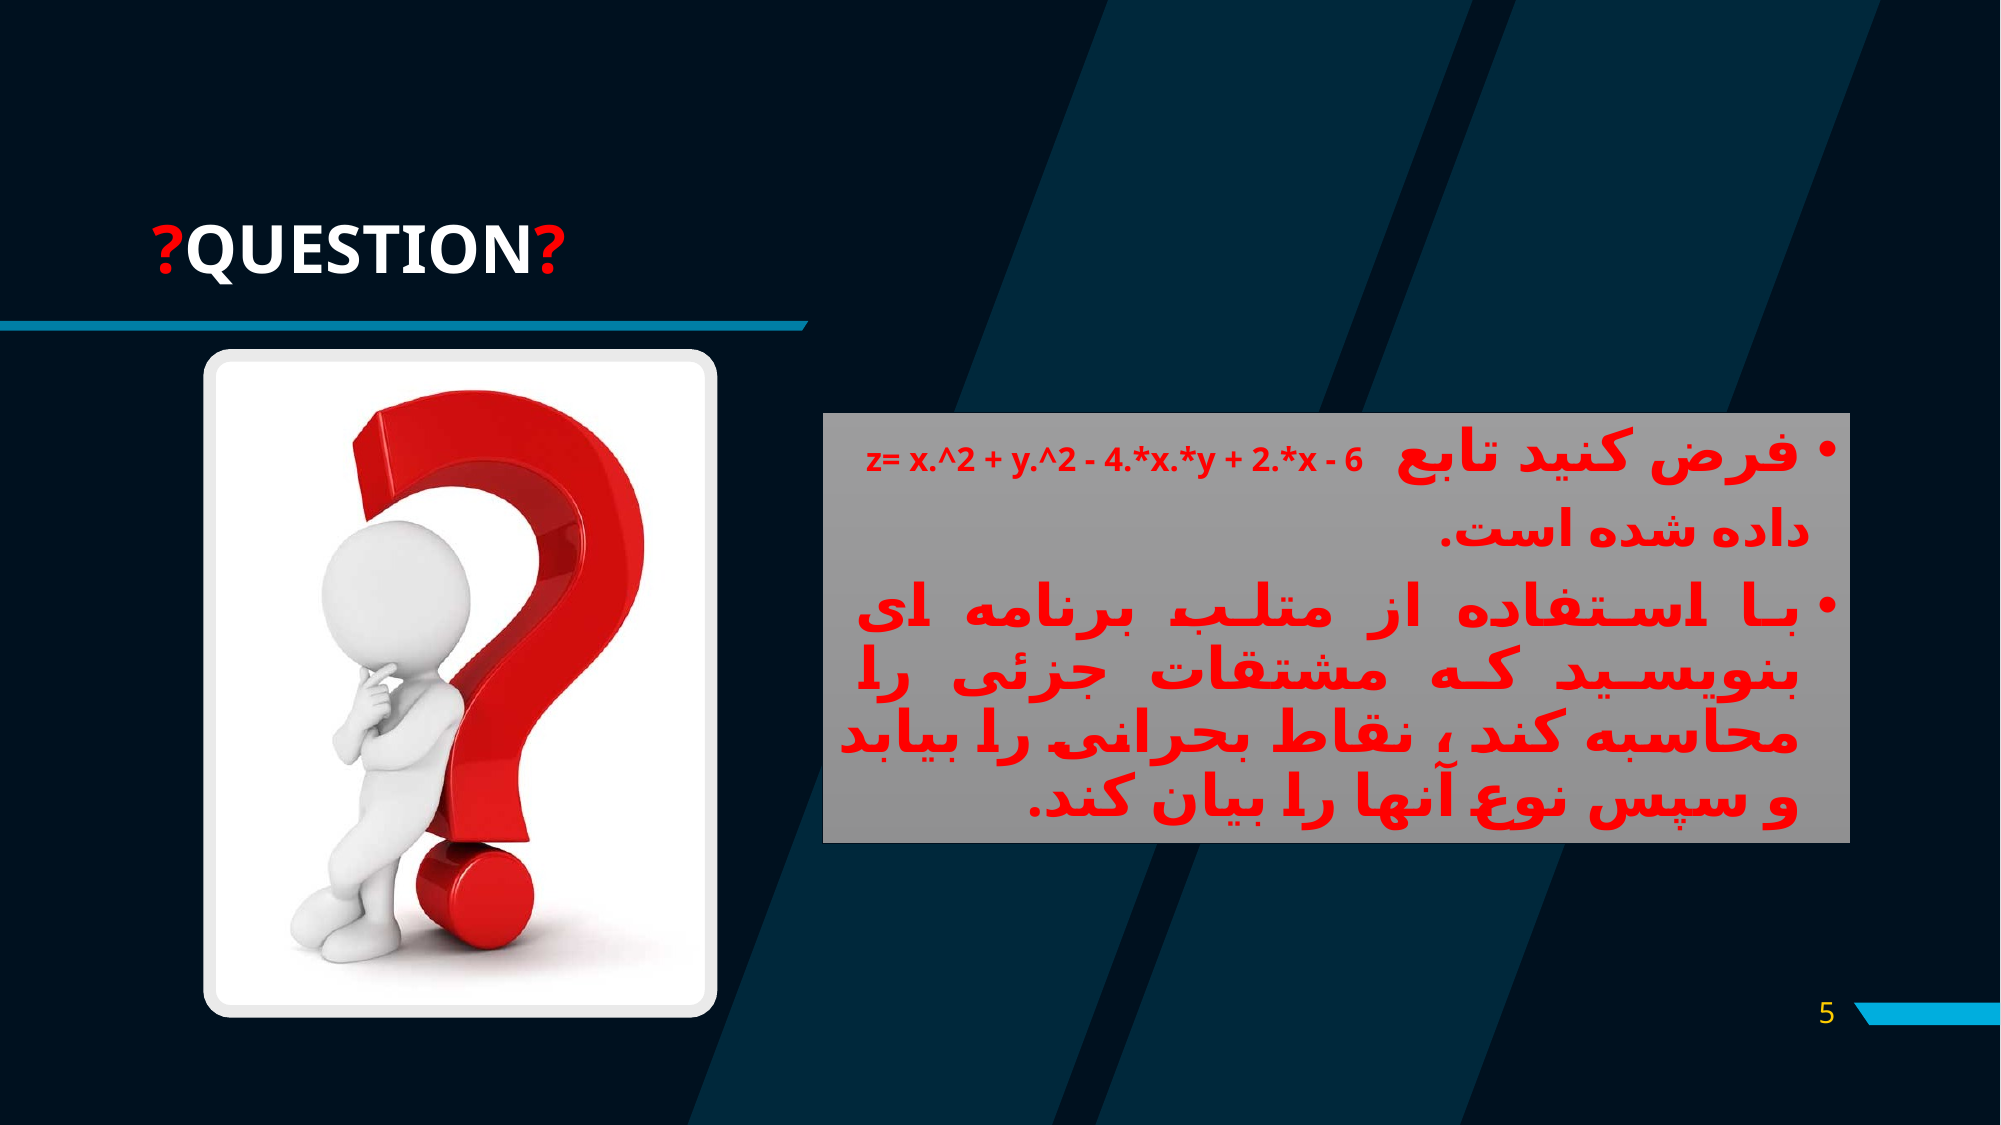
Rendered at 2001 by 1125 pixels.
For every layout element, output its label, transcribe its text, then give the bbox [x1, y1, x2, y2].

picture [209, 355, 711, 1012]
list فرض کنید تابع z= x.^2 + y.^2 - 4.*x.*y + 2.*x - 6 داده شده است. با استفاده از متلب برنامه ای بنویسید که مشتقات جزئی را محاسبه کند ، نقاط بحرانی را بیابد و سپس نوع آنها را بیان کند. [822, 412, 1851, 844]
title ?QUESTION? [137, 75, 783, 296]
slide_number 5 [1760, 984, 1851, 1045]
